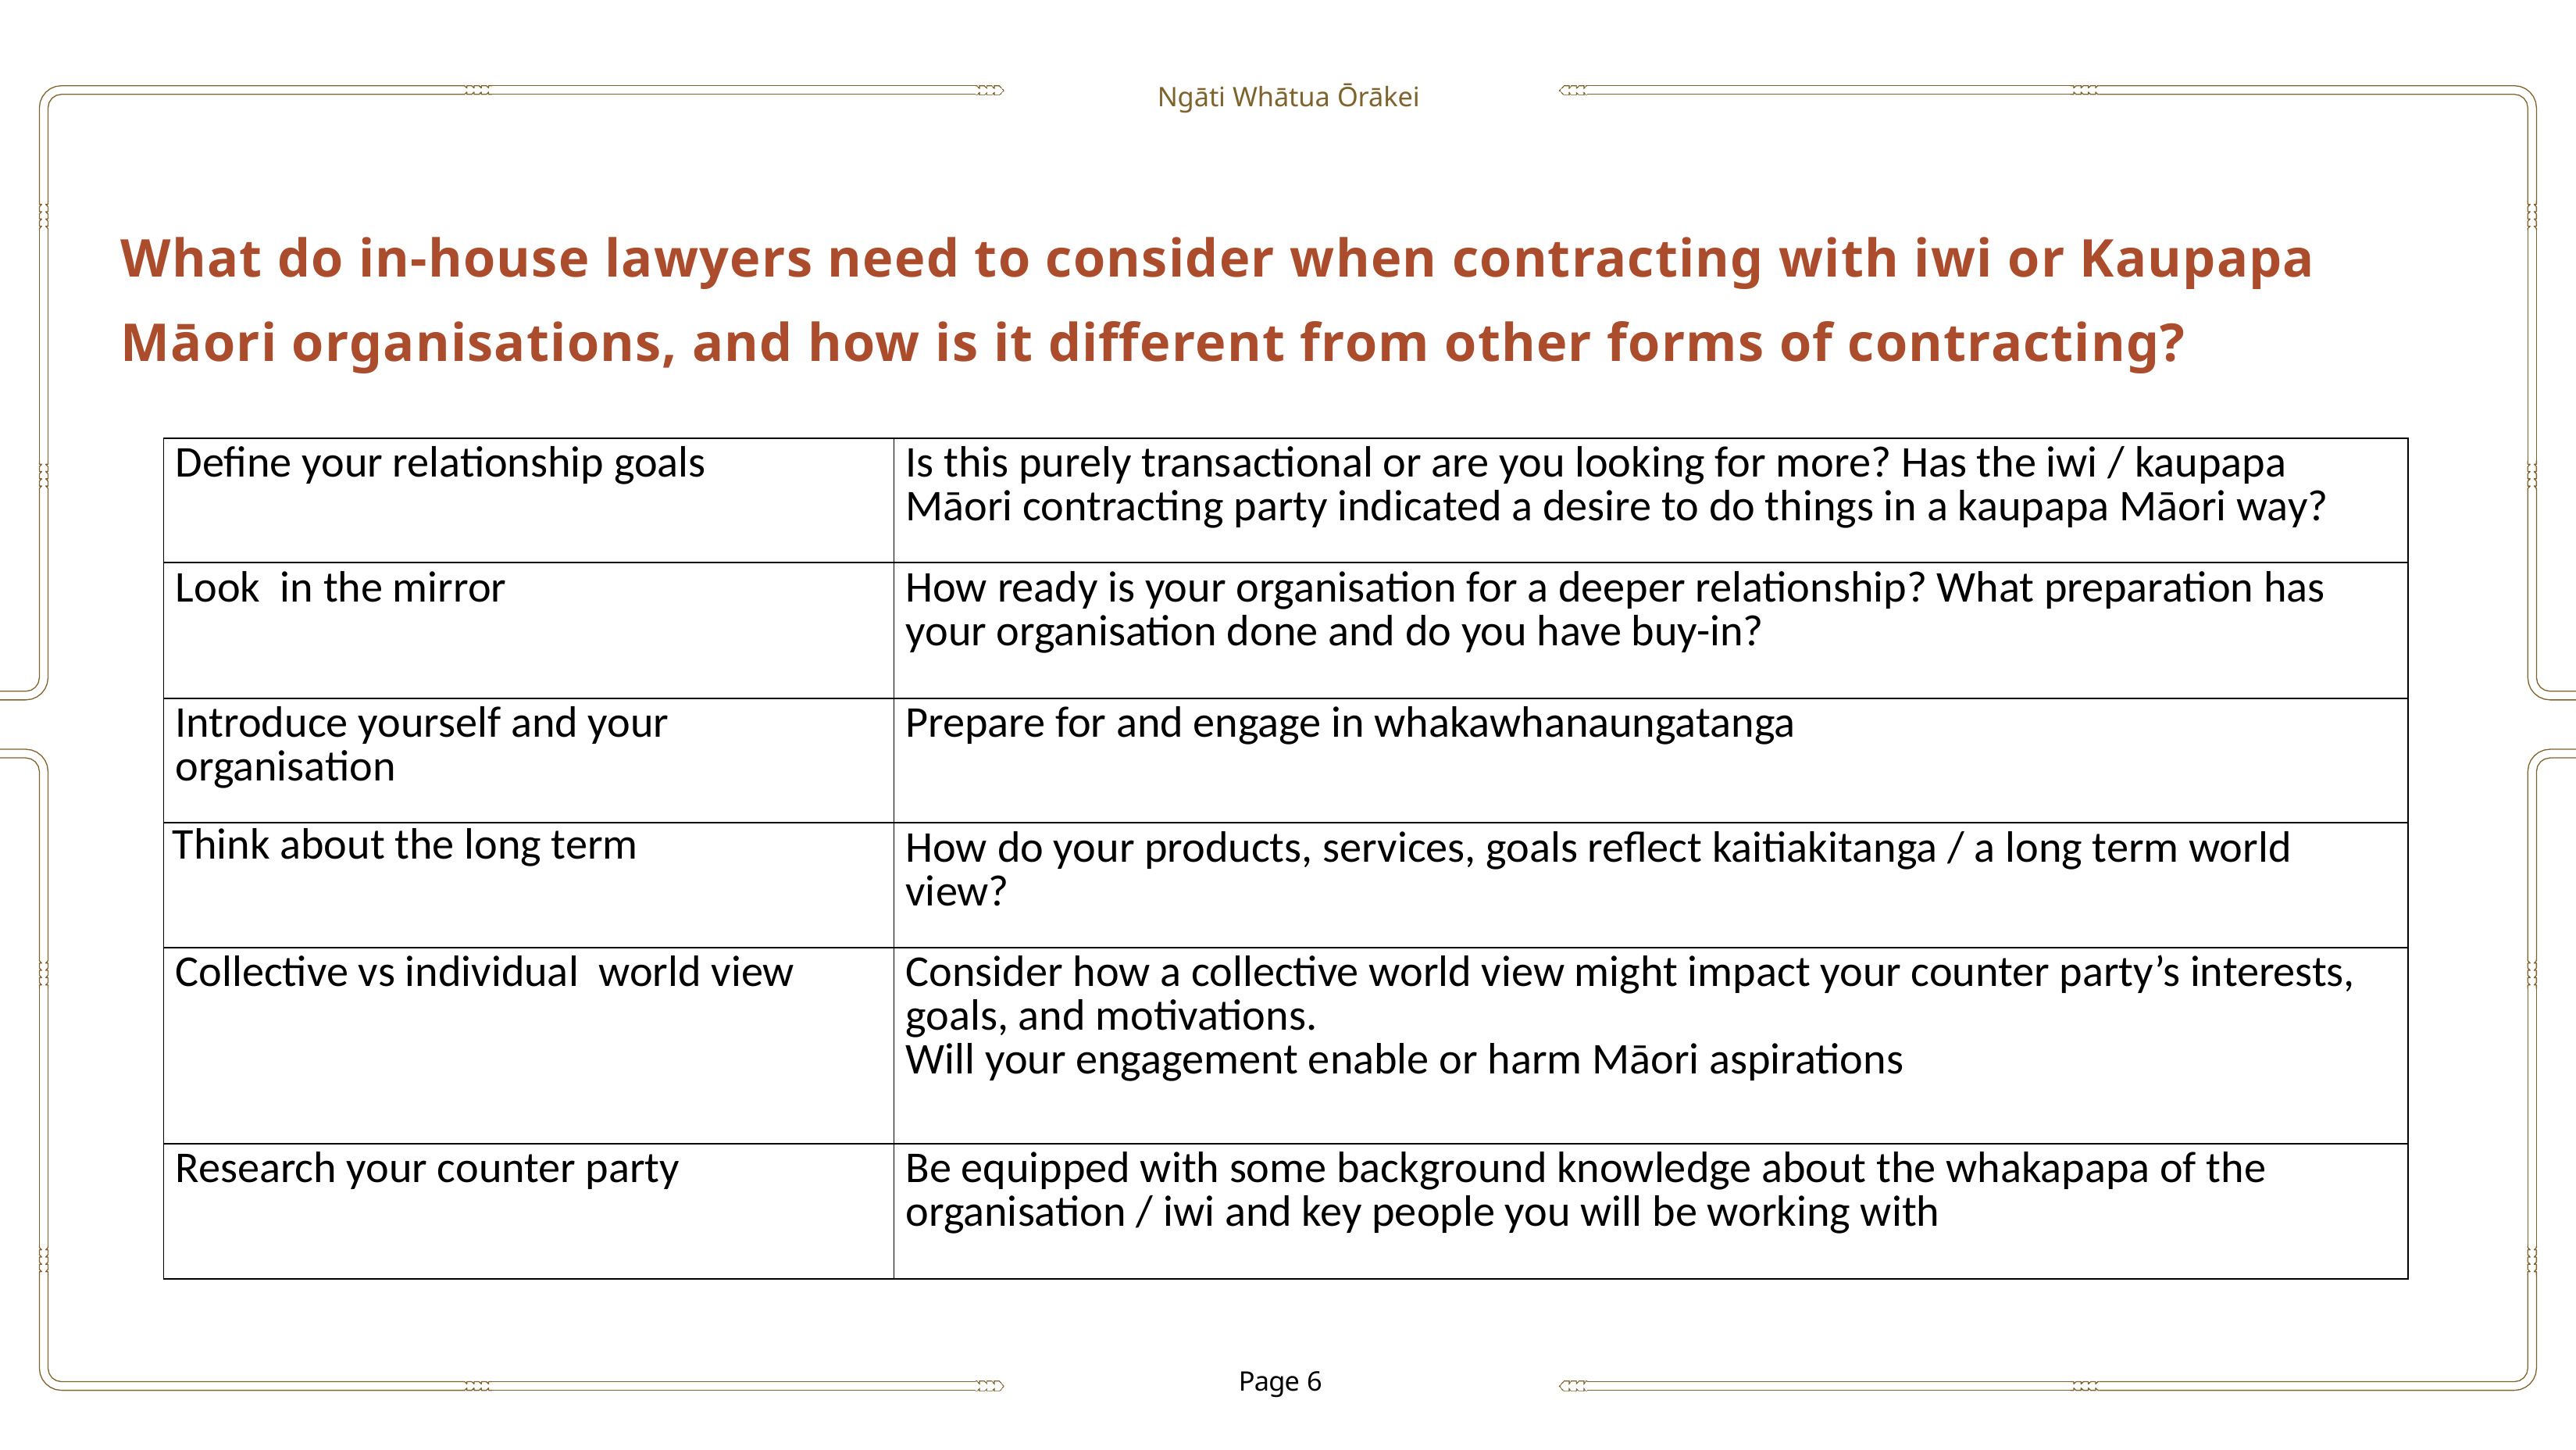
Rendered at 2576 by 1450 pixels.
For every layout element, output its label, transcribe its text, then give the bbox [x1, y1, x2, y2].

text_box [0, 84, 1004, 701]
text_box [1558, 84, 2576, 701]
slide_number Page 6 [1236, 1362, 1344, 1450]
table_cell Consider how a collective world view might impact your counter party’s interests, goals, and motivations. Will your engagement enable or harm Māori aspirations [1008, 948, 1554, 1143]
table_cell Be equipped with some background knowledge about the whakapapa of the organisation / iwi and key people you will be working with [1008, 1145, 1554, 1278]
table_cell Prepare for and engage in whakawhanaungatanga [894, 699, 2407, 822]
table_cell Introduce yourself and your organisation [164, 708, 894, 747]
title What do in-house lawyers need to consider when contracting with iwi or Kaupapa Māori organisations, and how is it different from other forms of contracting? [1008, 197, 1554, 438]
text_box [1558, 748, 2576, 1391]
table_header Is this purely transactional or are you looking for more? Has the iwi / kaupapa Māori contracting party indicated a desire to do things in a kaupapa Māori way? [1008, 439, 1554, 562]
table_cell How do your products, services, goals reflect kaitiakitanga / a long term world view? [1008, 823, 1554, 947]
table_cell How ready is your organisation for a deeper relationship? What preparation has your organisation done and do you have buy-in? [1008, 563, 1554, 698]
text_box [0, 748, 1004, 1391]
text_box Ngāti Whātua Ōrākei [1113, 77, 1463, 112]
